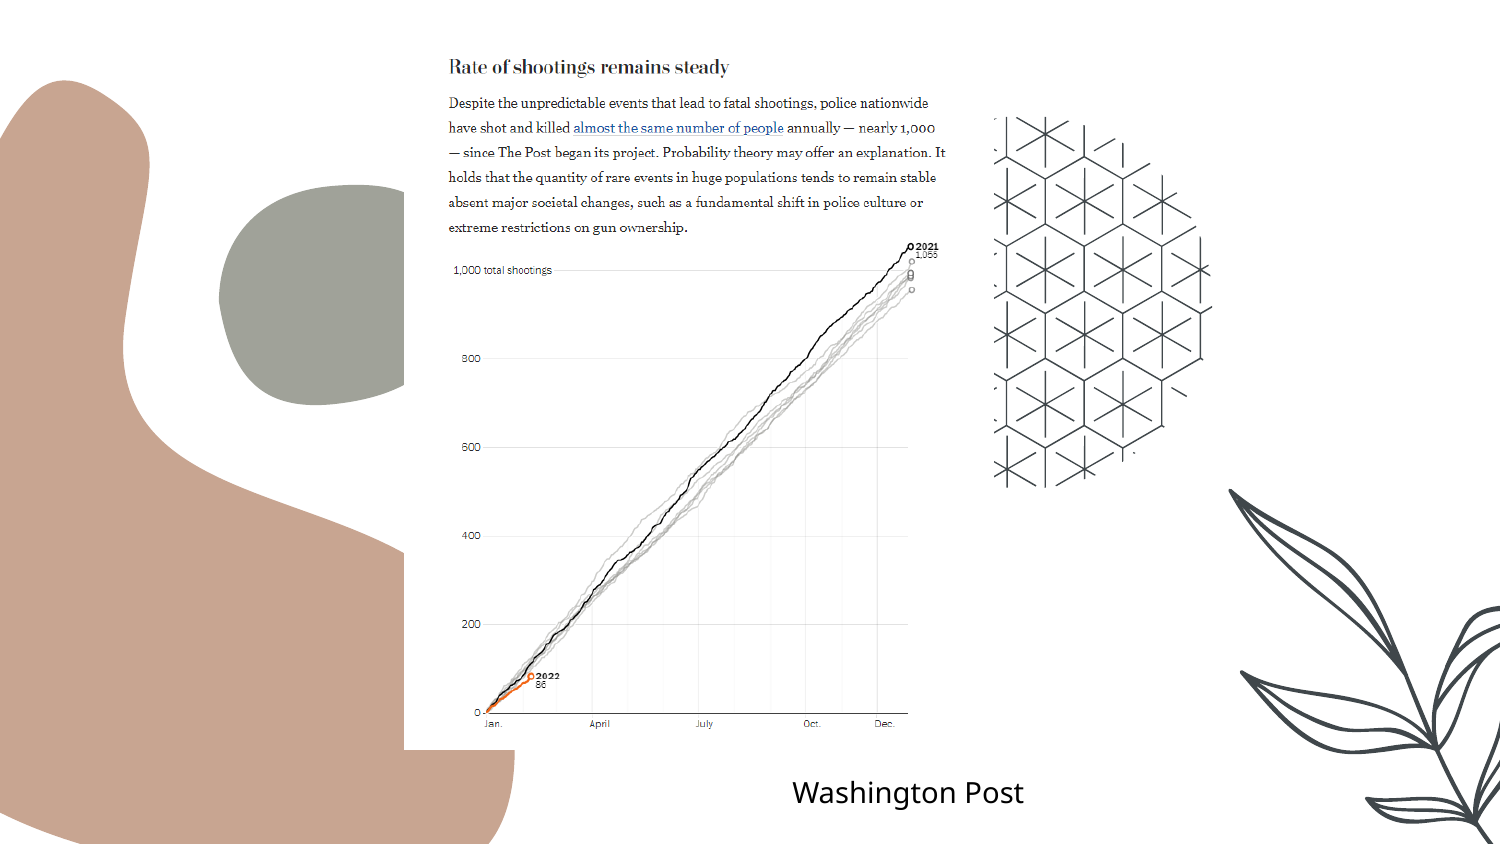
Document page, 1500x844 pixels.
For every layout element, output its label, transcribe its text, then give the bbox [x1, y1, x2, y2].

picture [404, 38, 994, 750]
text_box Washington Post [777, 767, 1210, 818]
